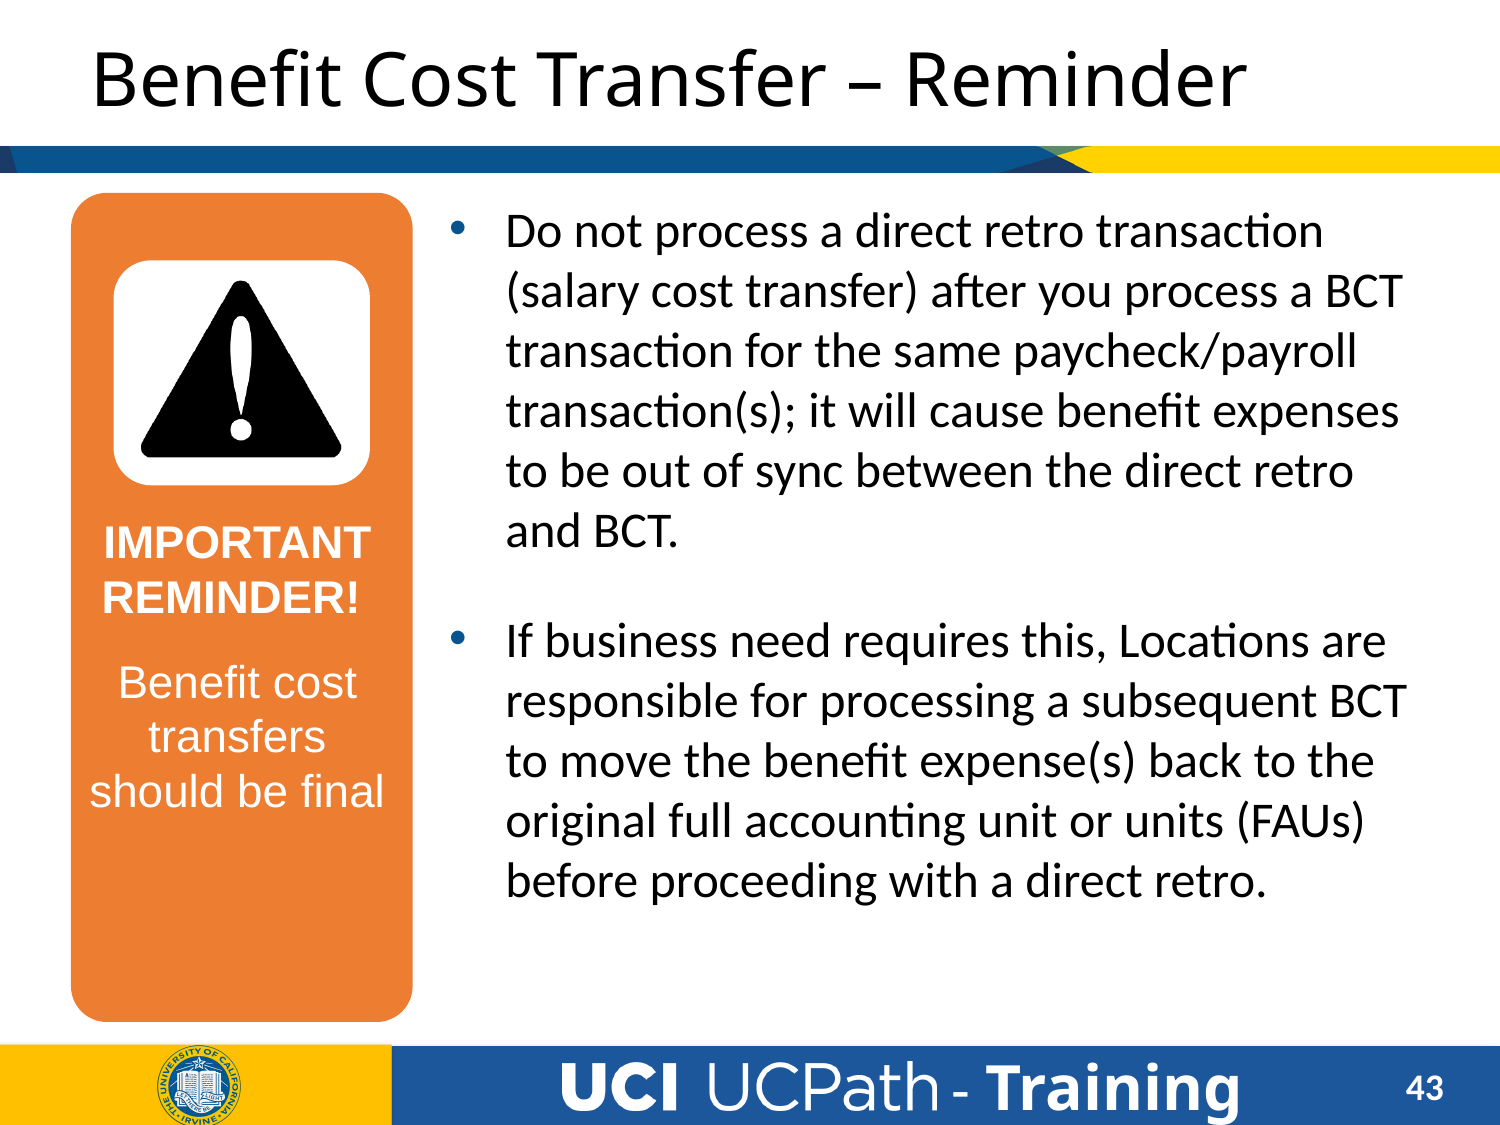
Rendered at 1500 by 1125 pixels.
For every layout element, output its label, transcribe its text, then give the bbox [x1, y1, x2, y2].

text_box [70, 192, 413, 1022]
title Benefit Cost Transfer – Reminder [75, 6, 1500, 147]
text_box IMPORTANT REMINDER! Benefit cost transfers should be final [64, 497, 411, 865]
picture [113, 260, 371, 486]
picture [157, 1045, 241, 1125]
picture [562, 1061, 937, 1111]
picture [0, 120, 1500, 251]
list Do not process a direct retro transaction (salary cost transfer) after you process a BCT transaction for the same paycheck/payroll transaction(s); it will cause benefit expenses to be out of sync between the direct retro and BCT. If business need requires this, Locations are responsible for processing a subsequent BCT to move the benefit expense(s) back to the original full accounting unit or units (FAUs) before proceeding with a direct retro. [434, 189, 1425, 978]
